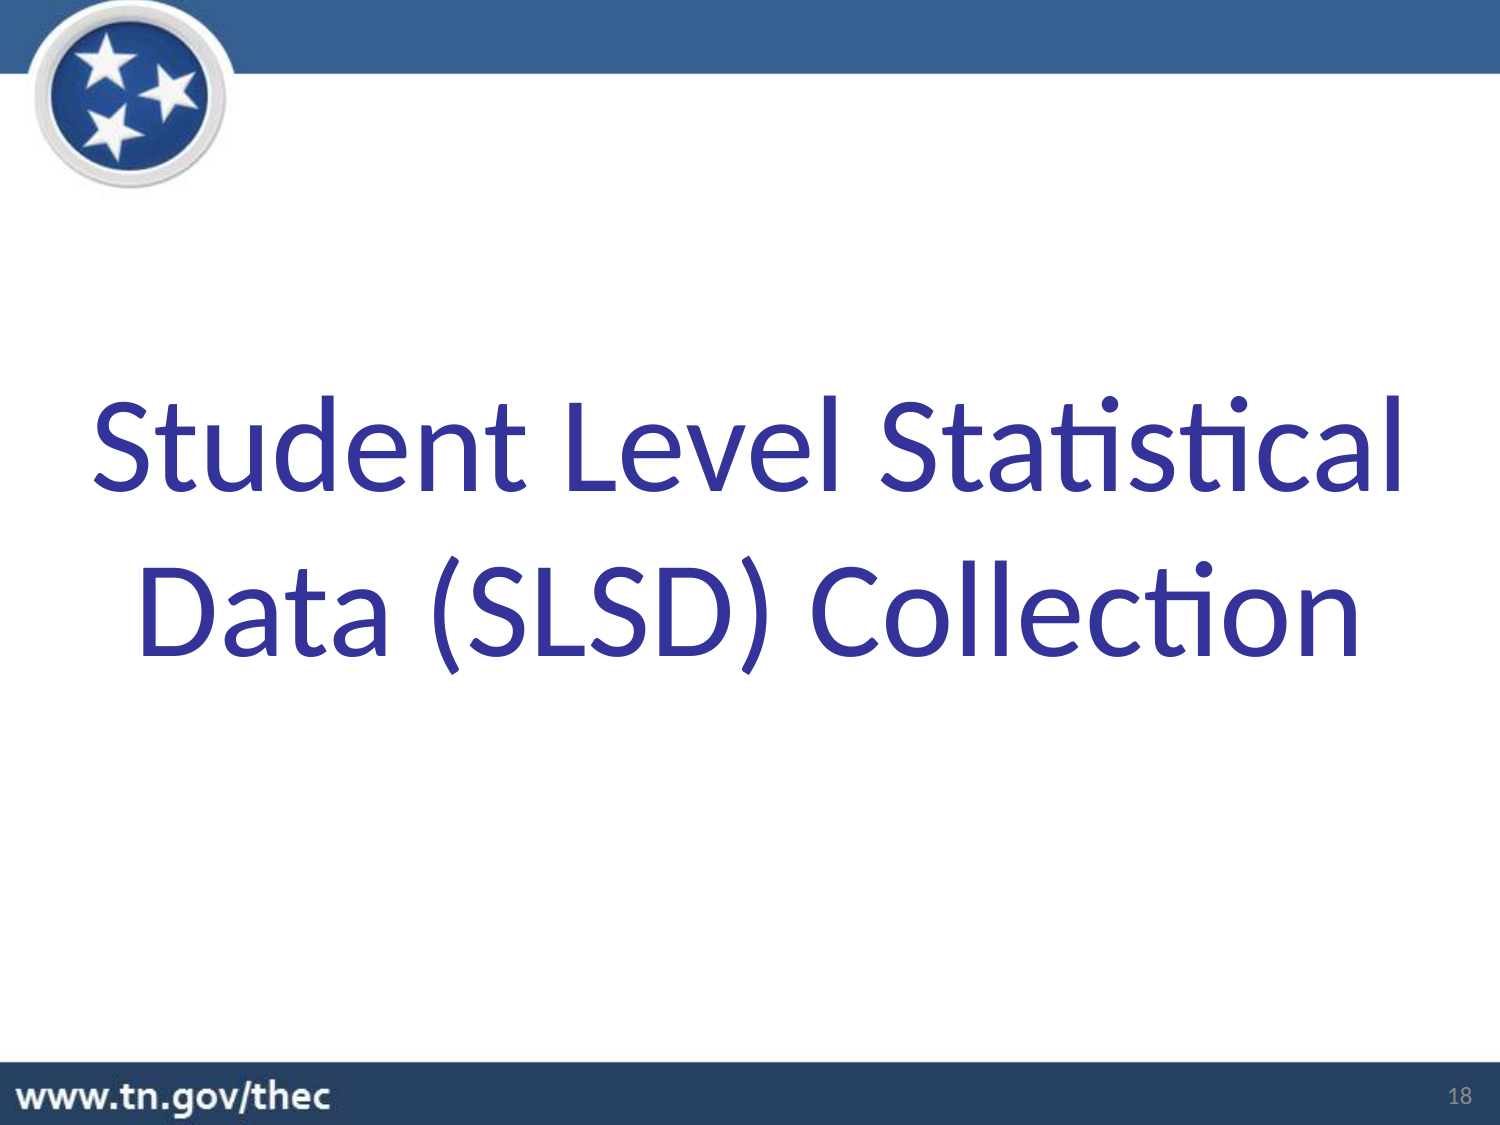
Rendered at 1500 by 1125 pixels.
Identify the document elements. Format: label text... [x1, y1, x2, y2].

slide_number 18 [1137, 1065, 1488, 1125]
picture [0, 0, 1500, 1125]
text_box Student Level Statistical Data (SLSD) Collection [65, 412, 1435, 625]
